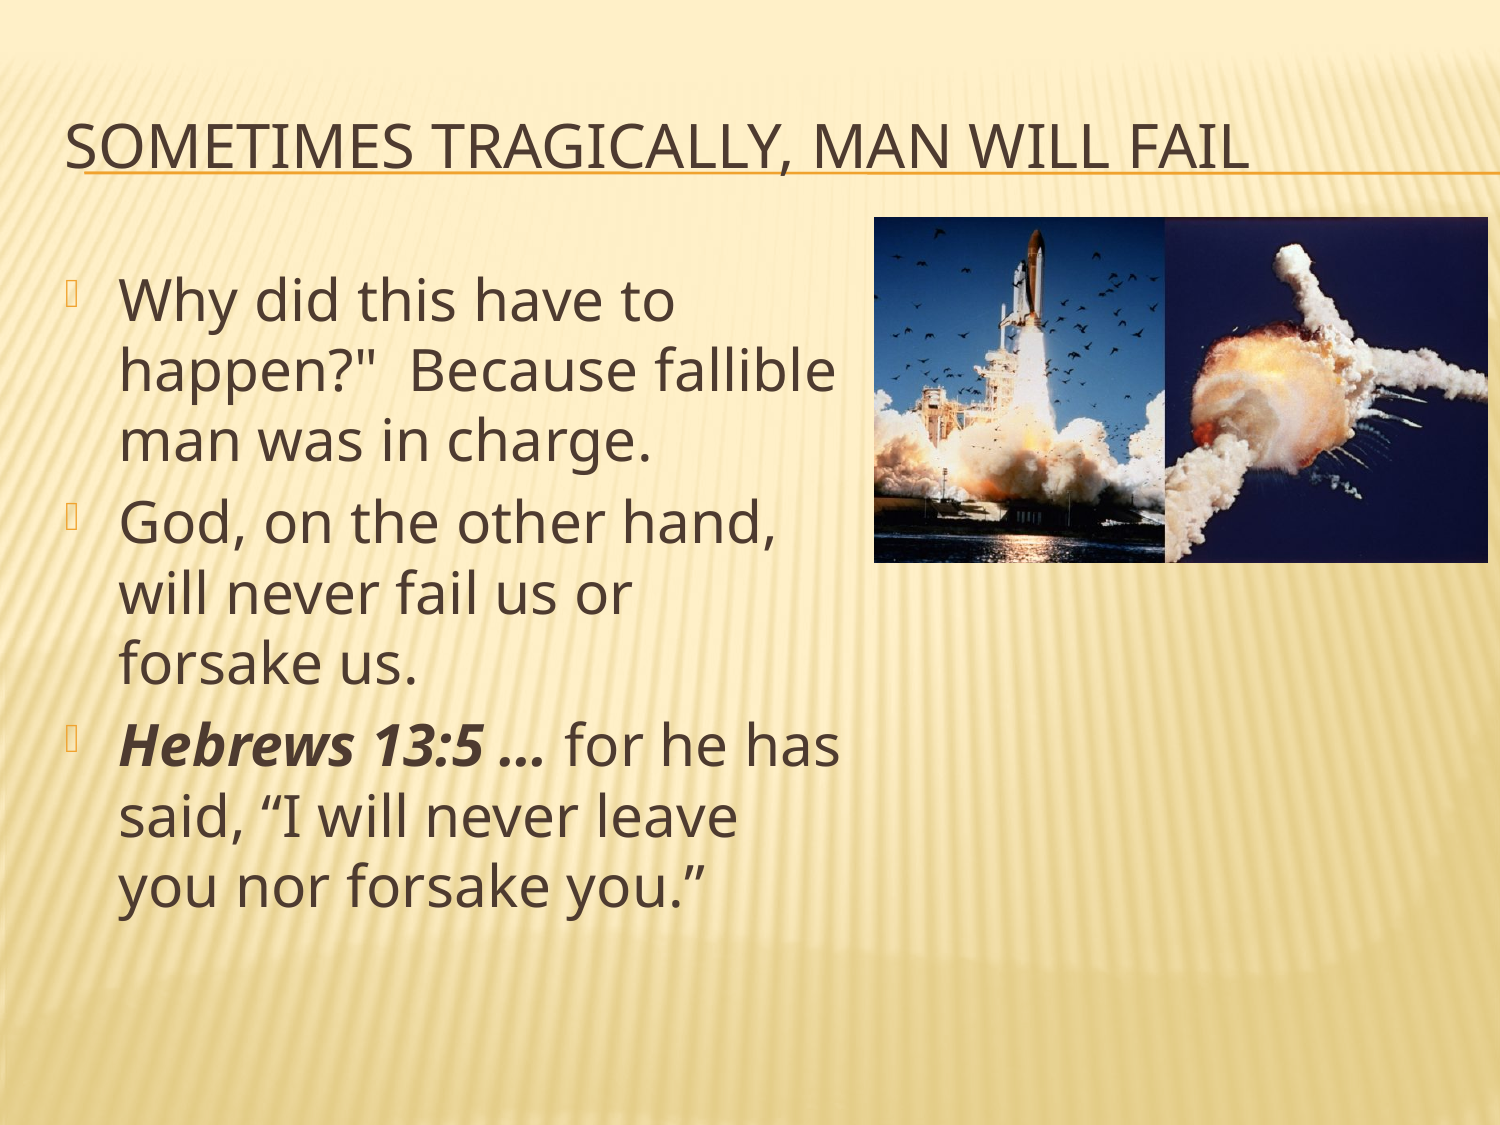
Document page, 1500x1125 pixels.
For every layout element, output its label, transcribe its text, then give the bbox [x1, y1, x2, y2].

picture [873, 217, 1488, 563]
title Sometimes tragically, man will fail [50, 75, 1475, 213]
list Why did this have to happen?" Because fallible man was in charge. God, on the other hand, will never fail us or forsake us. Hebrews 13:5 … for he has said, “I will never leave you nor forsake you.” [50, 254, 863, 1025]
